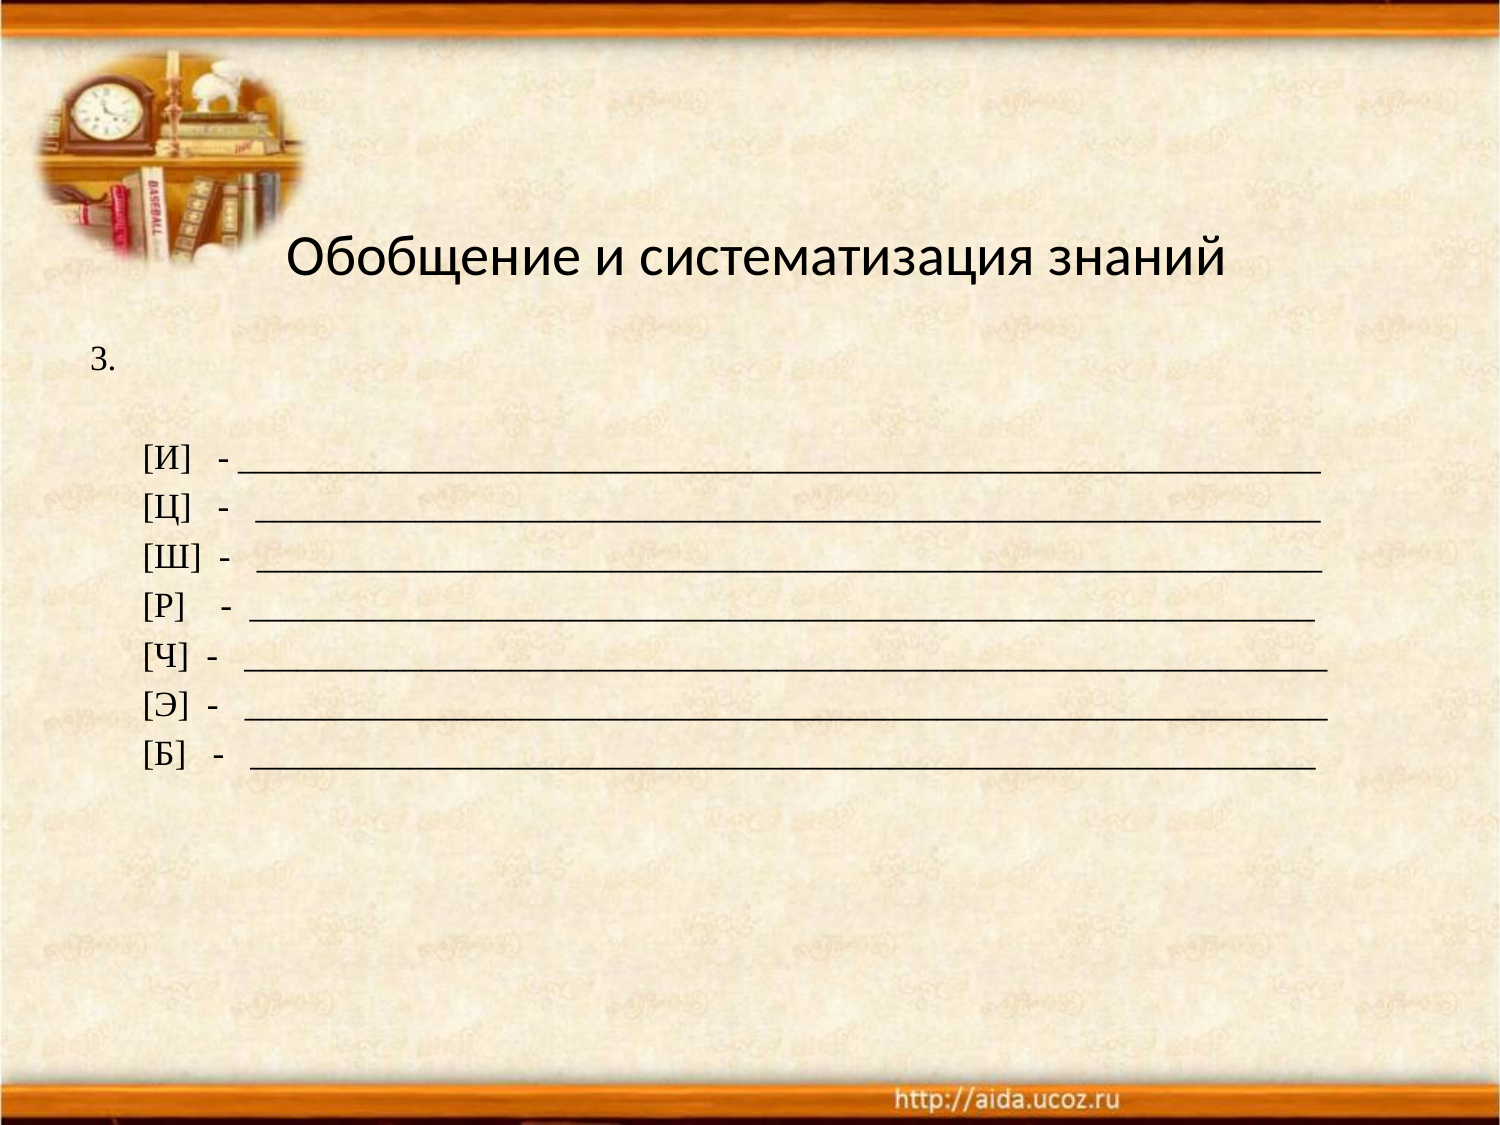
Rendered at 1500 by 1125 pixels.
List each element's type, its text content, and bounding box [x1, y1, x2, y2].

title Обобщение и систематизация знаний [81, 152, 1433, 352]
list 3. [И] - _____________________________________________________________ [Ц] - ____________________________________________________________ [Ш] - ____________________________________________________________ [Р] - ____________________________________________________________ [Ч] - _____________________________________________________________ [Э] - _____________________________________________________________ [Б] - ____________________________________________________________ [74, 327, 1426, 1006]
picture [0, 0, 1500, 1125]
